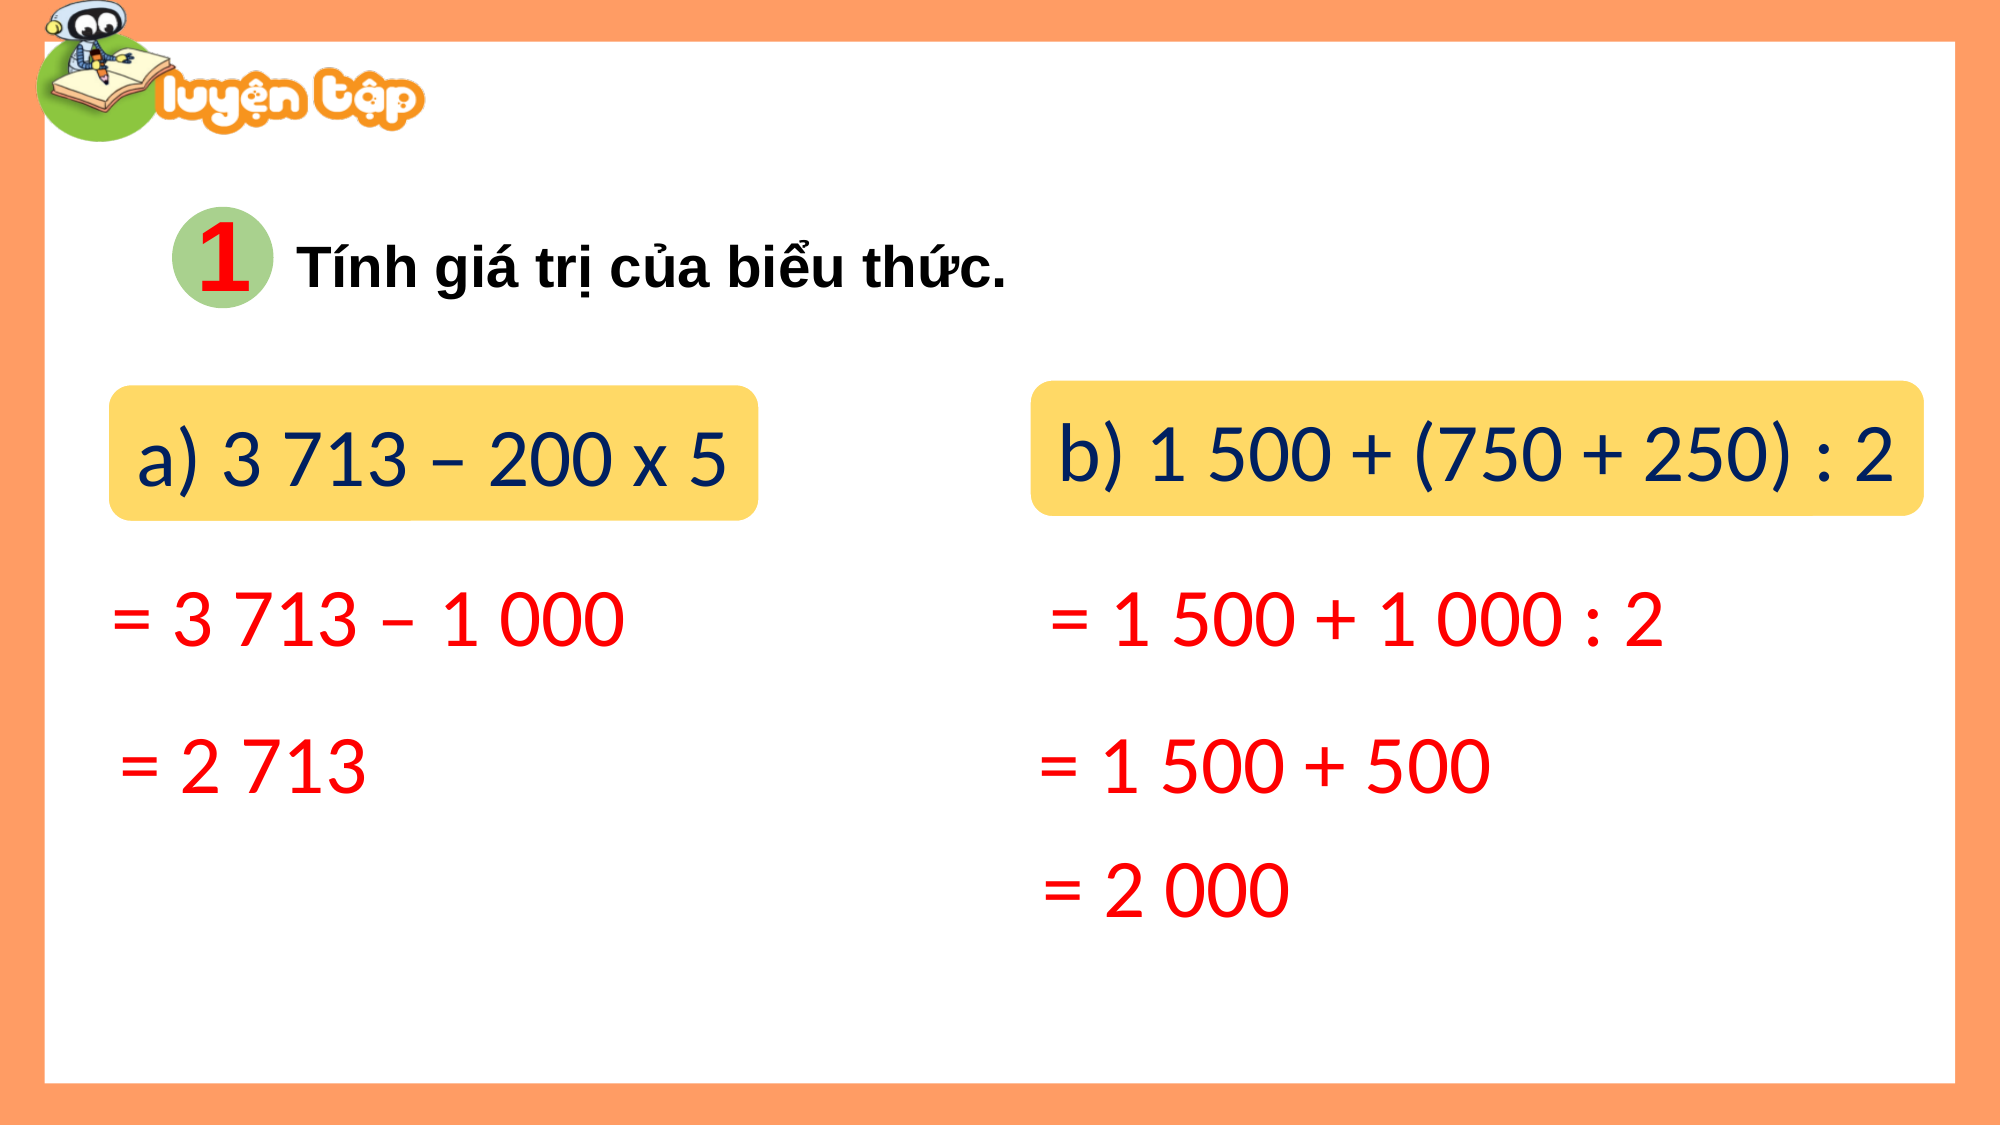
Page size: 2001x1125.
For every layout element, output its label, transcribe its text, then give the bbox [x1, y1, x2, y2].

text_box = 2 713 [104, 703, 794, 818]
text_box = 3 713 – 1 000 [96, 556, 786, 671]
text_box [173, 184, 273, 321]
text_box [44, 41, 1956, 1084]
text_box = 1 500 + 1 000 : 2 [1015, 556, 2000, 671]
text_box = 1 500 + 500 [1023, 703, 1713, 818]
text_box = 2 000 [1028, 826, 1718, 942]
picture [0, 0, 465, 159]
text_box [465, 0, 2000, 556]
text_box b) 1 500 + (750 + 250) : 2 [1028, 378, 1927, 519]
text_box [0, 159, 2000, 1125]
text_box a) 3 713 – 200 x 5 [106, 383, 761, 523]
text_box Tính giá trị của biểu thức. [281, 221, 1844, 307]
